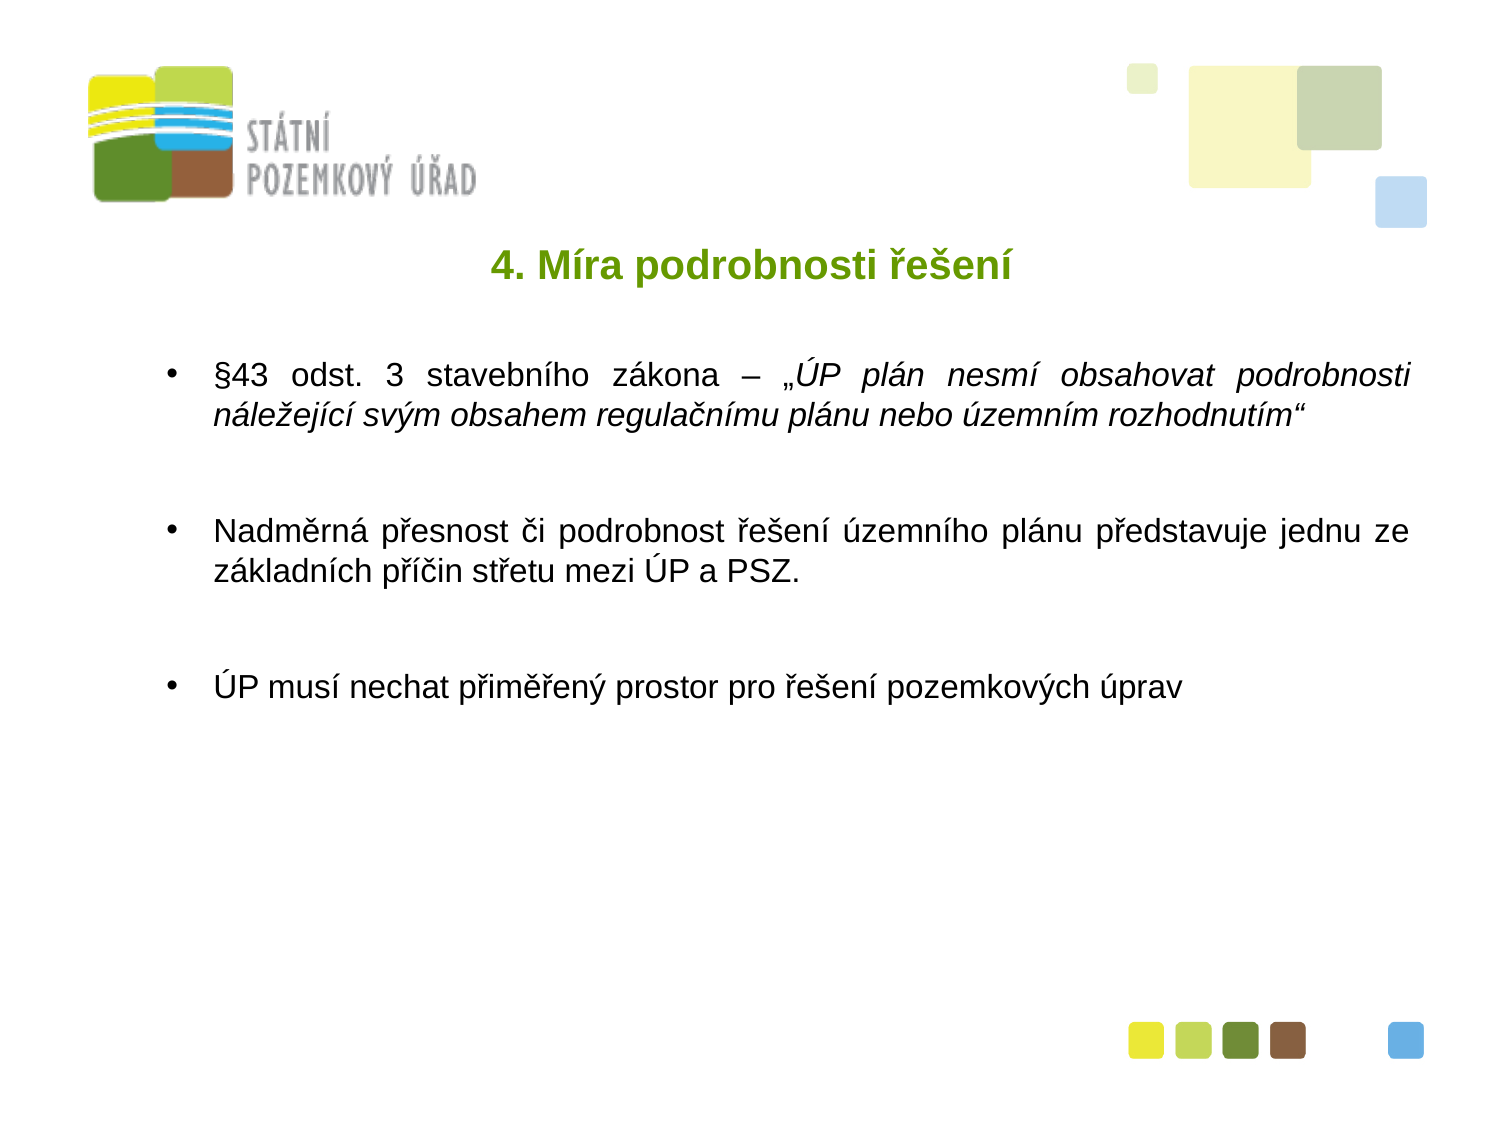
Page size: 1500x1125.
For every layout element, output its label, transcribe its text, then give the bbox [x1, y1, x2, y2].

picture [1122, 60, 1430, 231]
picture [1123, 1015, 1430, 1065]
slide_number 12 [1074, 1024, 1426, 1103]
list 4. Míra podrobnosti řešení §43 odst. 3 stavebního zákona – „ÚP plán nesmí obsahovat podrobnosti náležející svým obsahem regulačnímu plánu nebo územním rozhodnutím“ Nadměrná přesnost či podrobnost řešení územního plánu představuje jednu ze základních příčin střetu mezi ÚP a PSZ. ÚP musí nechat přiměřený prostor pro řešení pozemkových úprav [76, 230, 1427, 1016]
picture [88, 66, 479, 209]
